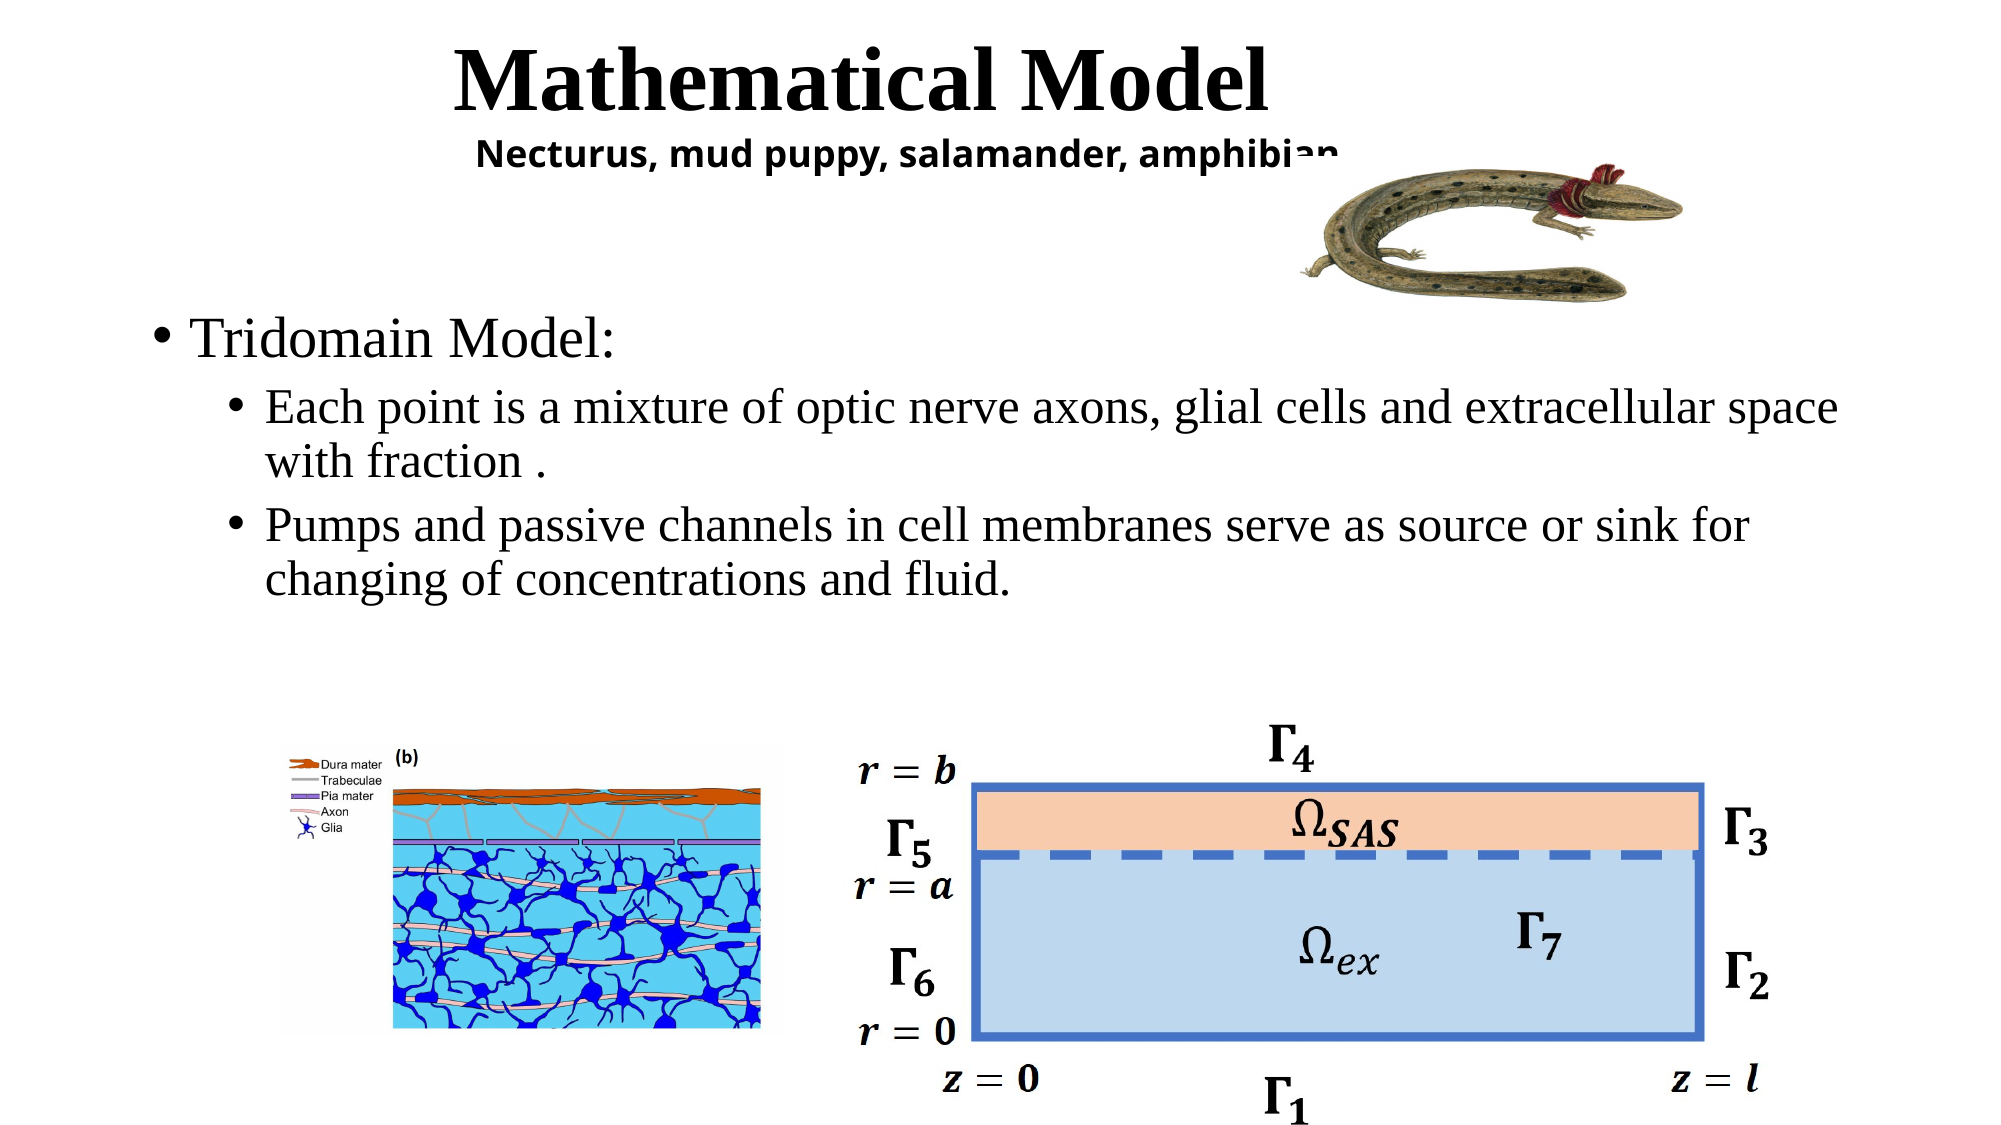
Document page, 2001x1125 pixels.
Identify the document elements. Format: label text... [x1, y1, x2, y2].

title Mathematical Model [0, 0, 1725, 172]
picture [1292, 156, 1693, 310]
picture [830, 709, 1774, 1125]
picture [279, 731, 784, 1036]
text_box Necturus, mud puppy, salamander, amphibian [460, 122, 1458, 183]
